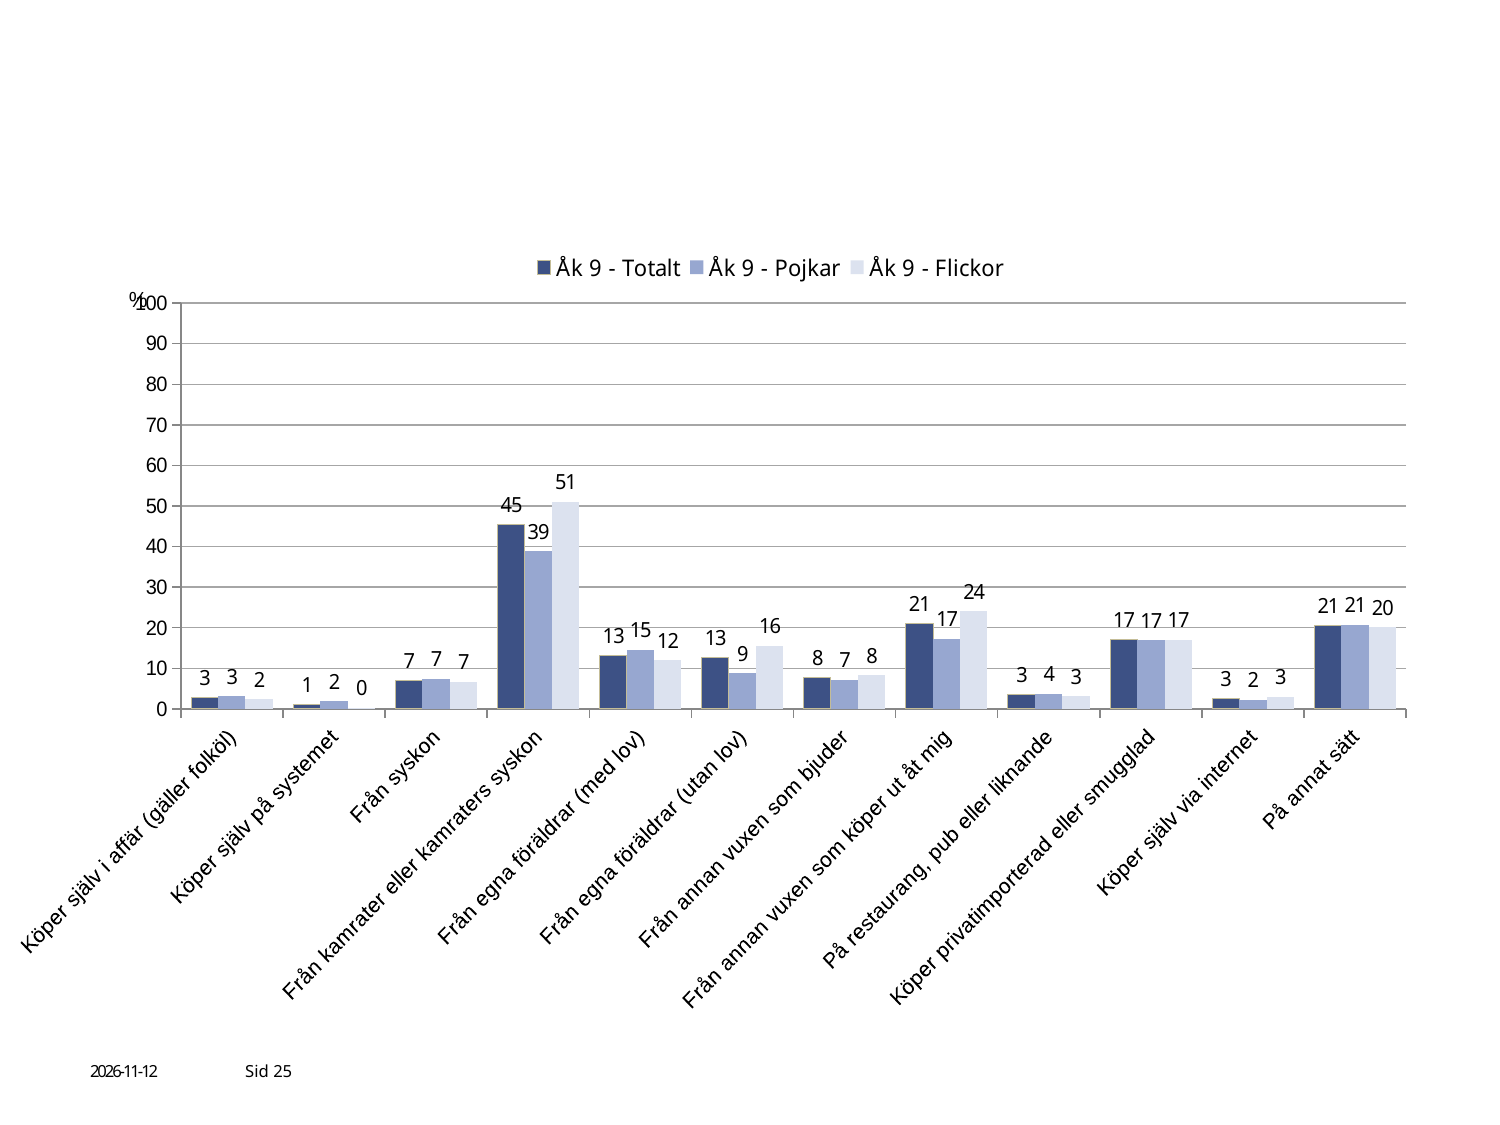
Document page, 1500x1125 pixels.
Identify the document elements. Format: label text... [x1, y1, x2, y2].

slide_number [75, 1042, 195, 1103]
slide_number Sid 25 [230, 1042, 331, 1103]
chart [15, 61, 1468, 1030]
